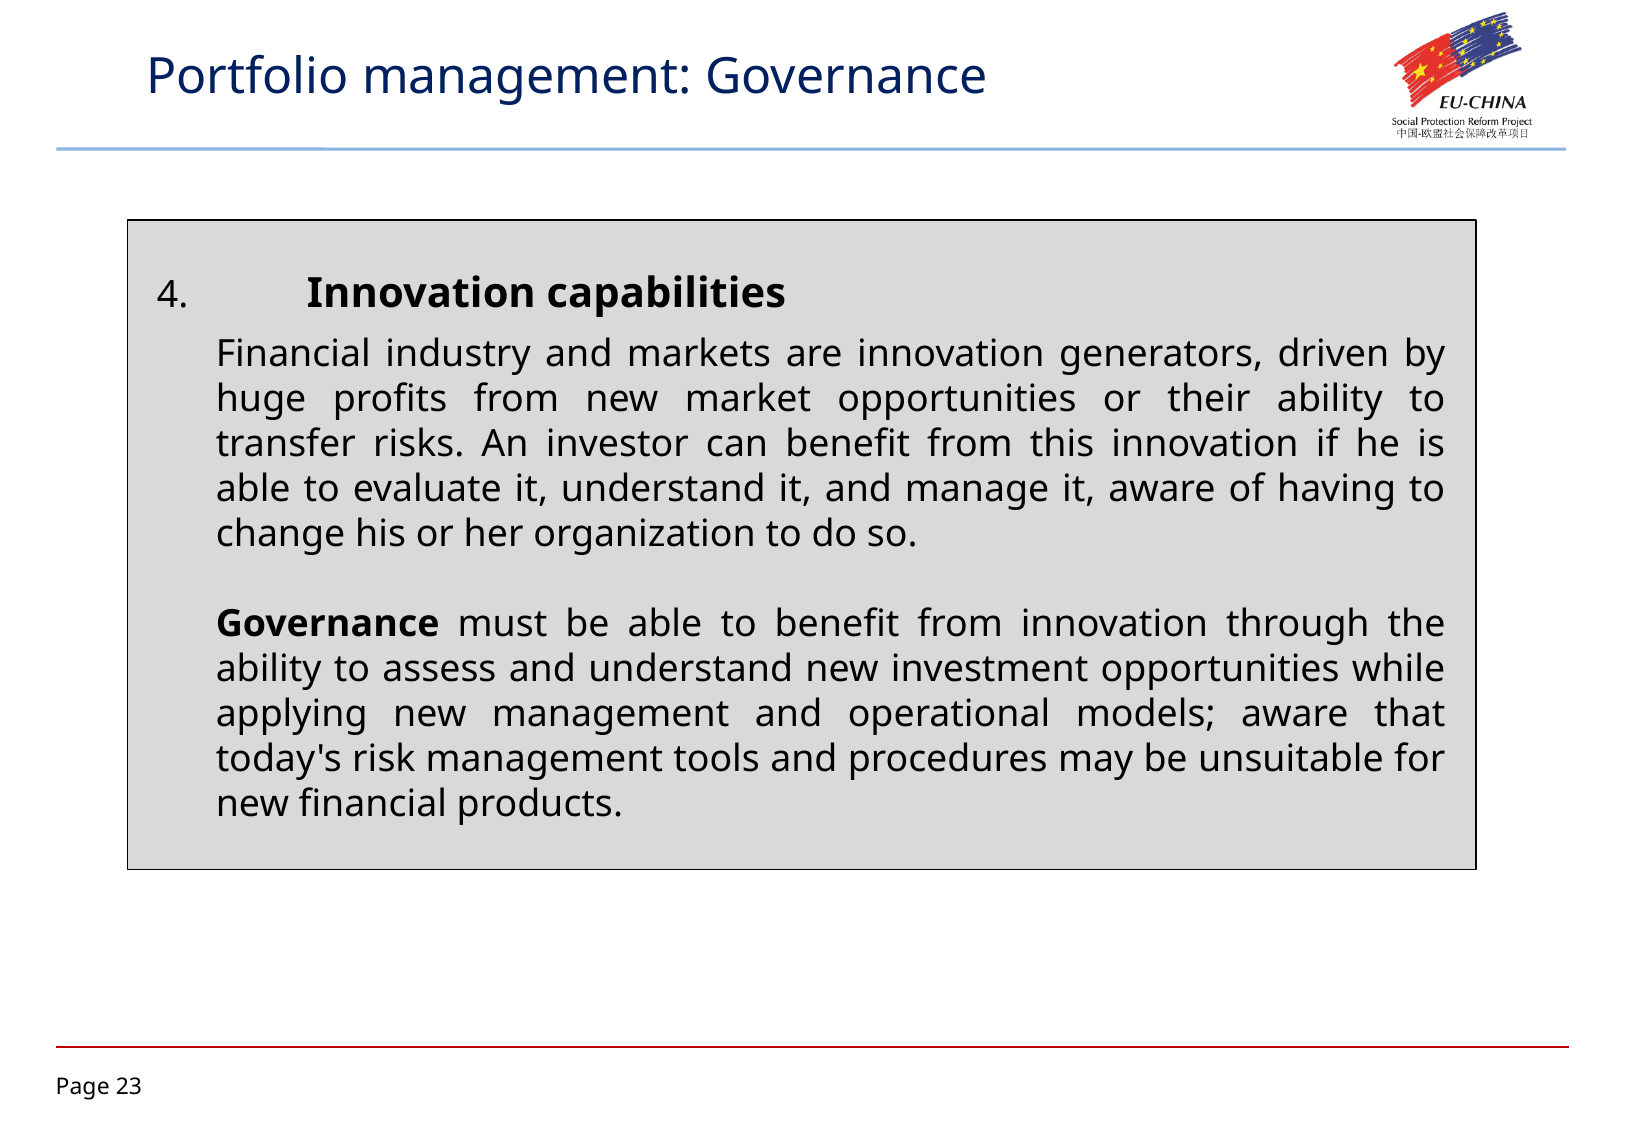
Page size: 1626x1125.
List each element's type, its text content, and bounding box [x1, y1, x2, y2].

text_box Portfolio management: Governance [56, 0, 1379, 148]
picture [1387, 0, 1537, 147]
text_box 4. Innovation capabilities Financial industry and markets are innovation generators, driven by huge profits from new market opportunities or their ability to transfer risks. An investor can benefit from this innovation if he is able to evaluate it, understand it, and manage it, aware of having to change his or her organization to do so. Governance must be able to benefit from innovation through the ability to assess and understand new investment opportunities while applying new management and operational models; aware that today's risk management tools and procedures may be unsuitable for new financial products. [127, 219, 1476, 870]
